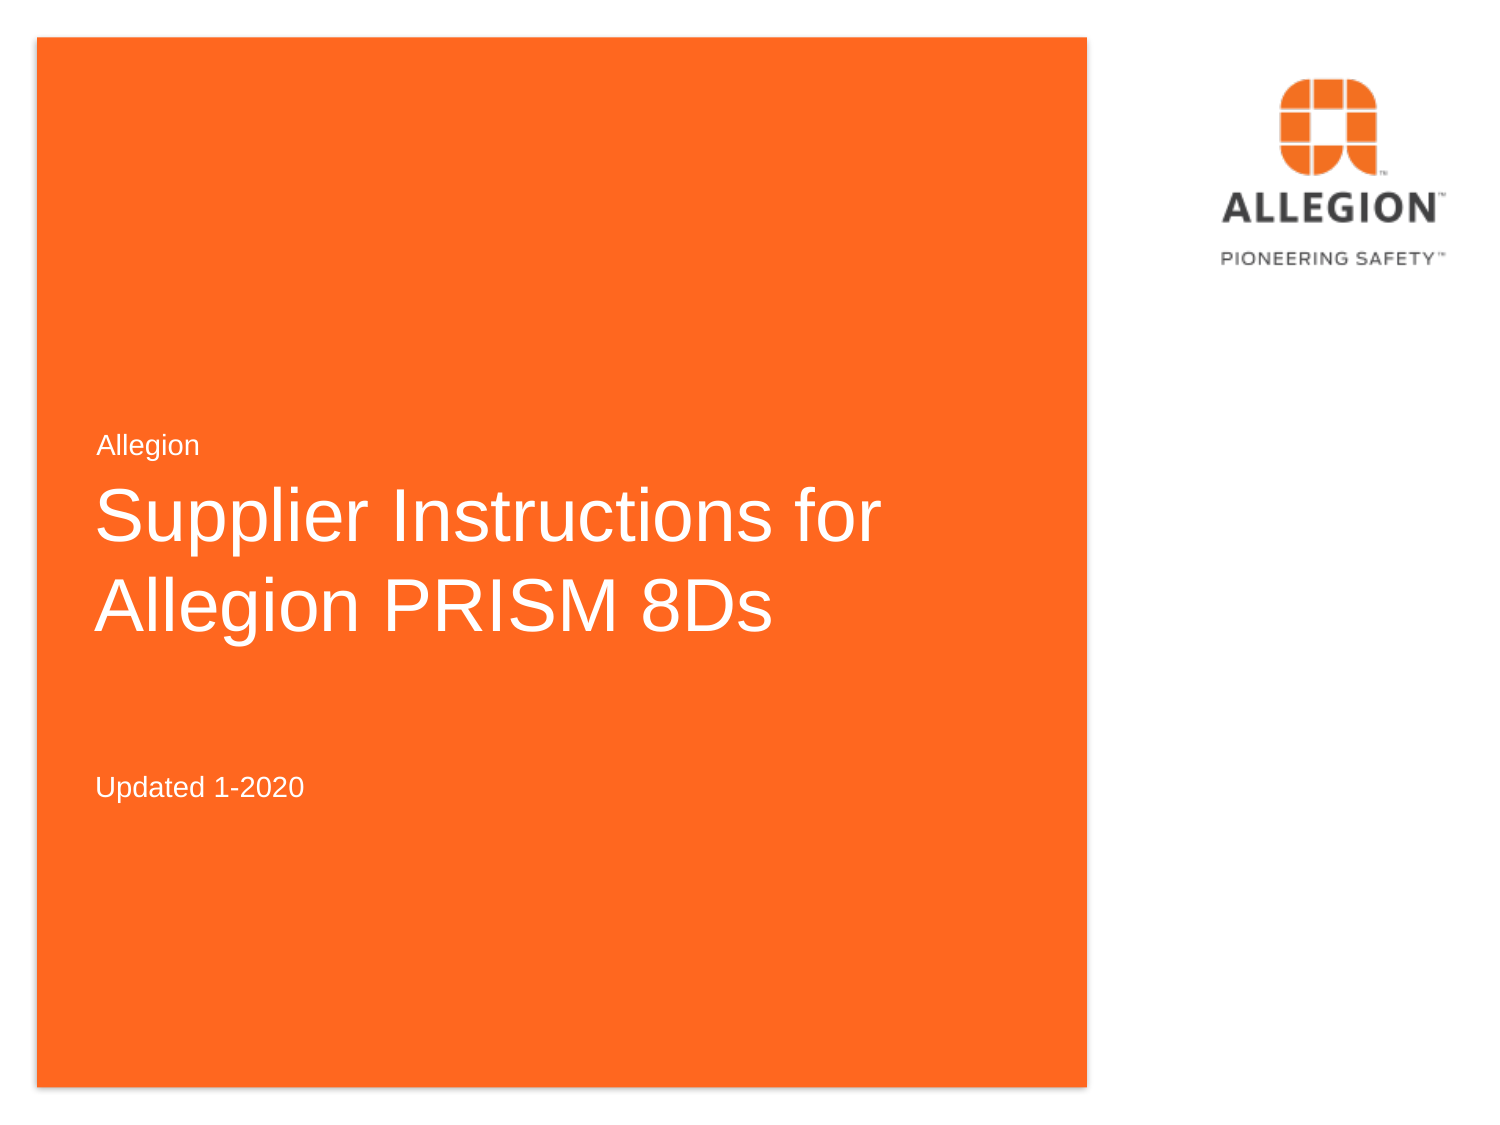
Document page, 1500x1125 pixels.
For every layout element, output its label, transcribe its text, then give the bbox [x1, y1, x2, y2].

subtitle Allegion [96, 418, 1040, 472]
list Updated 1-2020 [94, 760, 1040, 847]
title Supplier Instructions for Allegion PRISM 8Ds [94, 458, 1040, 700]
picture [1217, 72, 1451, 273]
